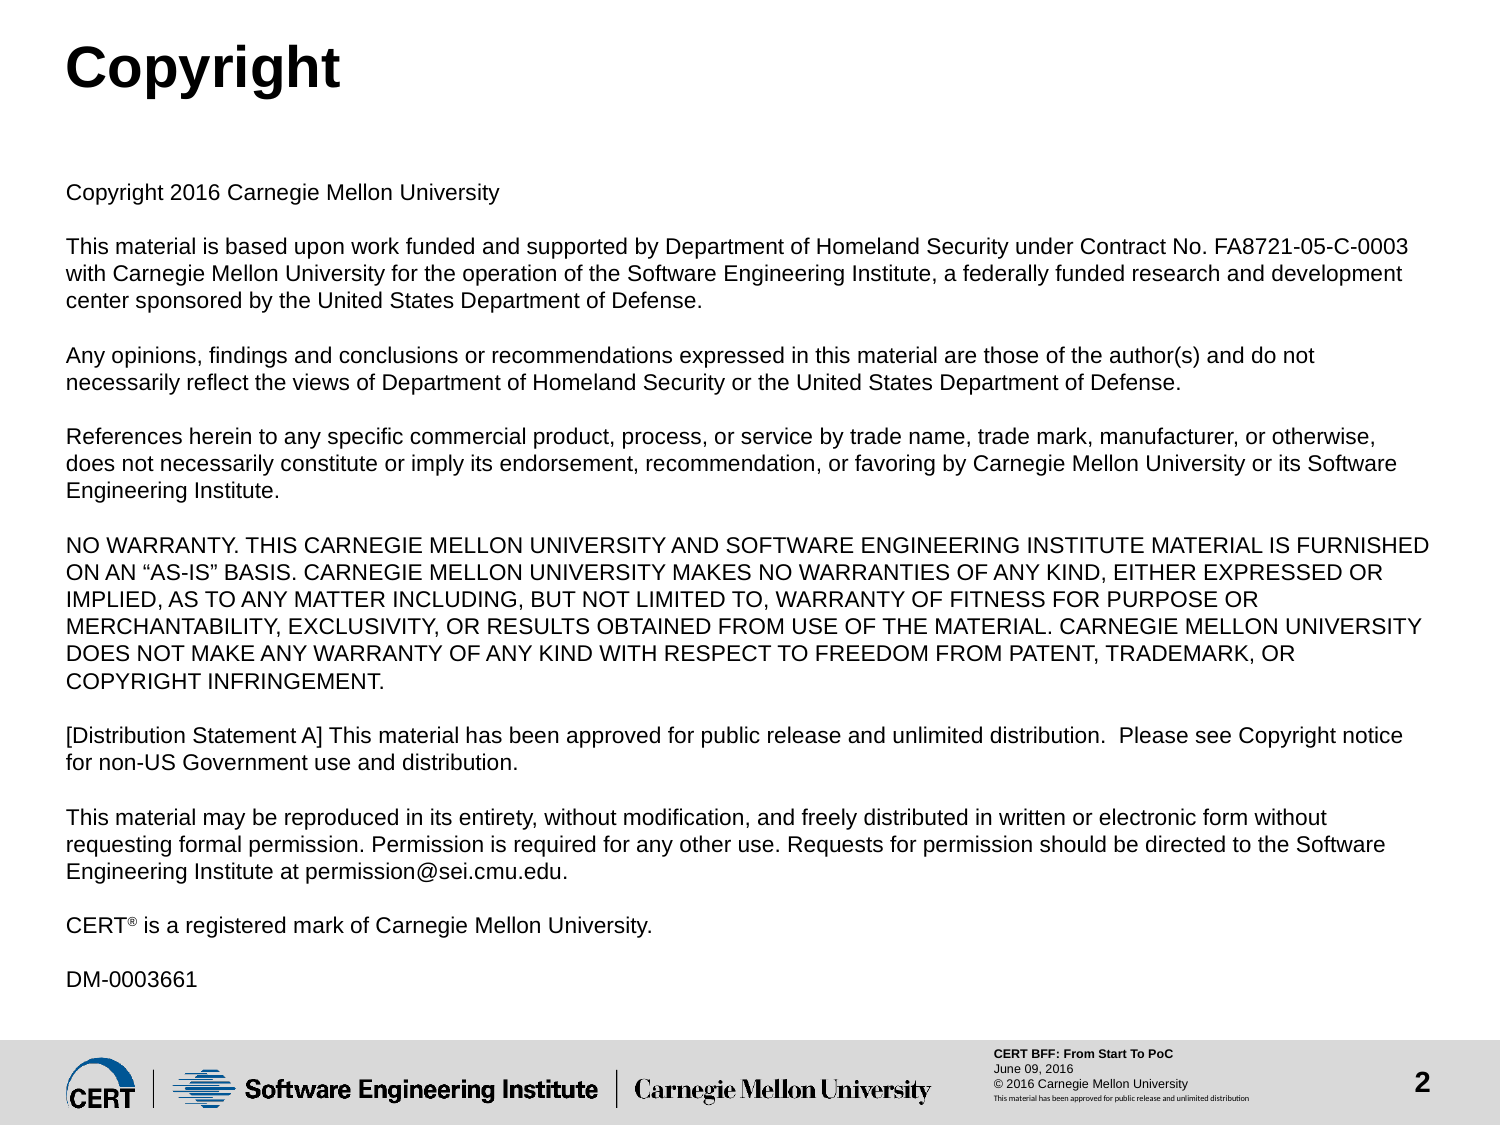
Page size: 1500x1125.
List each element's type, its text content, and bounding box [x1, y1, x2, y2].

list Copyright 2016 Carnegie Mellon University This material is based upon work funded and supported by Department of Homeland Security under Contract No. FA8721-05-C-0003 with Carnegie Mellon University for the operation of the Software Engineering Institute, a federally funded research and development center sponsored by the United States Department of Defense. Any opinions, findings and conclusions or recommendations expressed in this material are those of the author(s) and do not necessarily reflect the views of Department of Homeland Security or the United States Department of Defense. References herein to any specific commercial product, process, or service by trade name, trade mark, manufacturer, or otherwise, does not necessarily constitute or imply its endorsement, recommendation, or favoring by Carnegie Mellon University or its Software Engineering Institute. NO WARRANTY. THIS CARNEGIE MELLON UNIVERSITY AND SOFTWARE ENGINEERING INSTITUTE MATERIAL IS FURNISHED ON AN “AS-IS” BASIS. CARNEGIE MELLON UNIVERSITY MAKES NO WARRANTIES OF ANY KIND, EITHER EXPRESSED OR IMPLIED, AS TO ANY MATTER INCLUDING, BUT NOT LIMITED TO, WARRANTY OF FITNESS FOR PURPOSE OR MERCHANTABILITY, EXCLUSIVITY, OR RESULTS OBTAINED FROM USE OF THE MATERIAL. CARNEGIE MELLON UNIVERSITY DOES NOT MAKE ANY WARRANTY OF ANY KIND WITH RESPECT TO FREEDOM FROM PATENT, TRADEMARK, OR COPYRIGHT INFRINGEMENT. [Distribution Statement A] This material has been approved for public release and unlimited distribution. Please see Copyright notice for non-US Government use and distribution. This material may be reproduced in its entirety, without modification, and freely distributed in written or electronic form without requesting formal permission. Permission is required for any other use. Requests for permission should be directed to the Software Engineering Institute at permission@sei.cmu.edu. CERT® is a registered mark of Carnegie Mellon University. DM-0003661 [65, 177, 1431, 1000]
picture [56, 1050, 942, 1113]
title Copyright [65, 37, 1313, 148]
